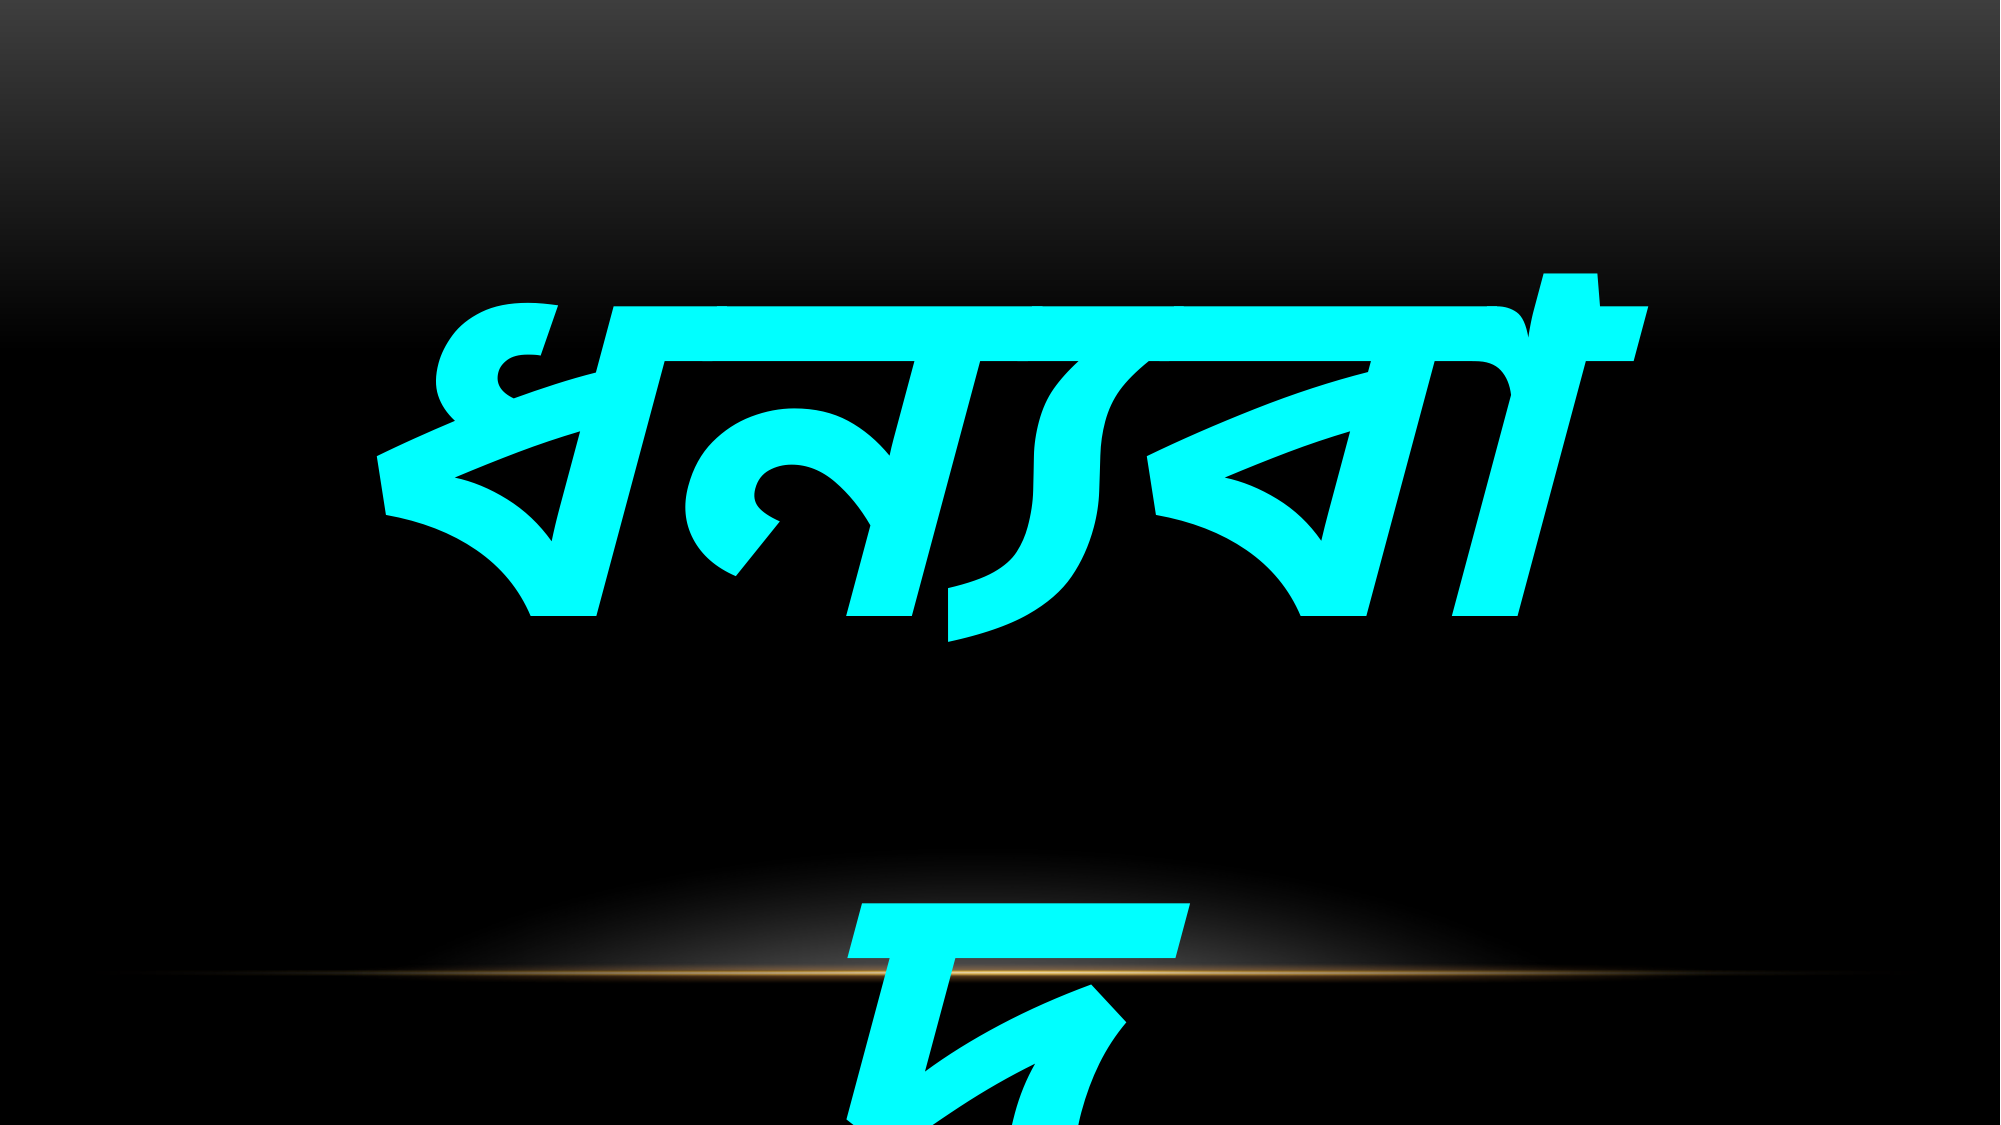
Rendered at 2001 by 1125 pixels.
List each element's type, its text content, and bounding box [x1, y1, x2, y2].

text_box ধন্যবাদ [256, 111, 1632, 1125]
picture [0, 0, 2000, 1125]
